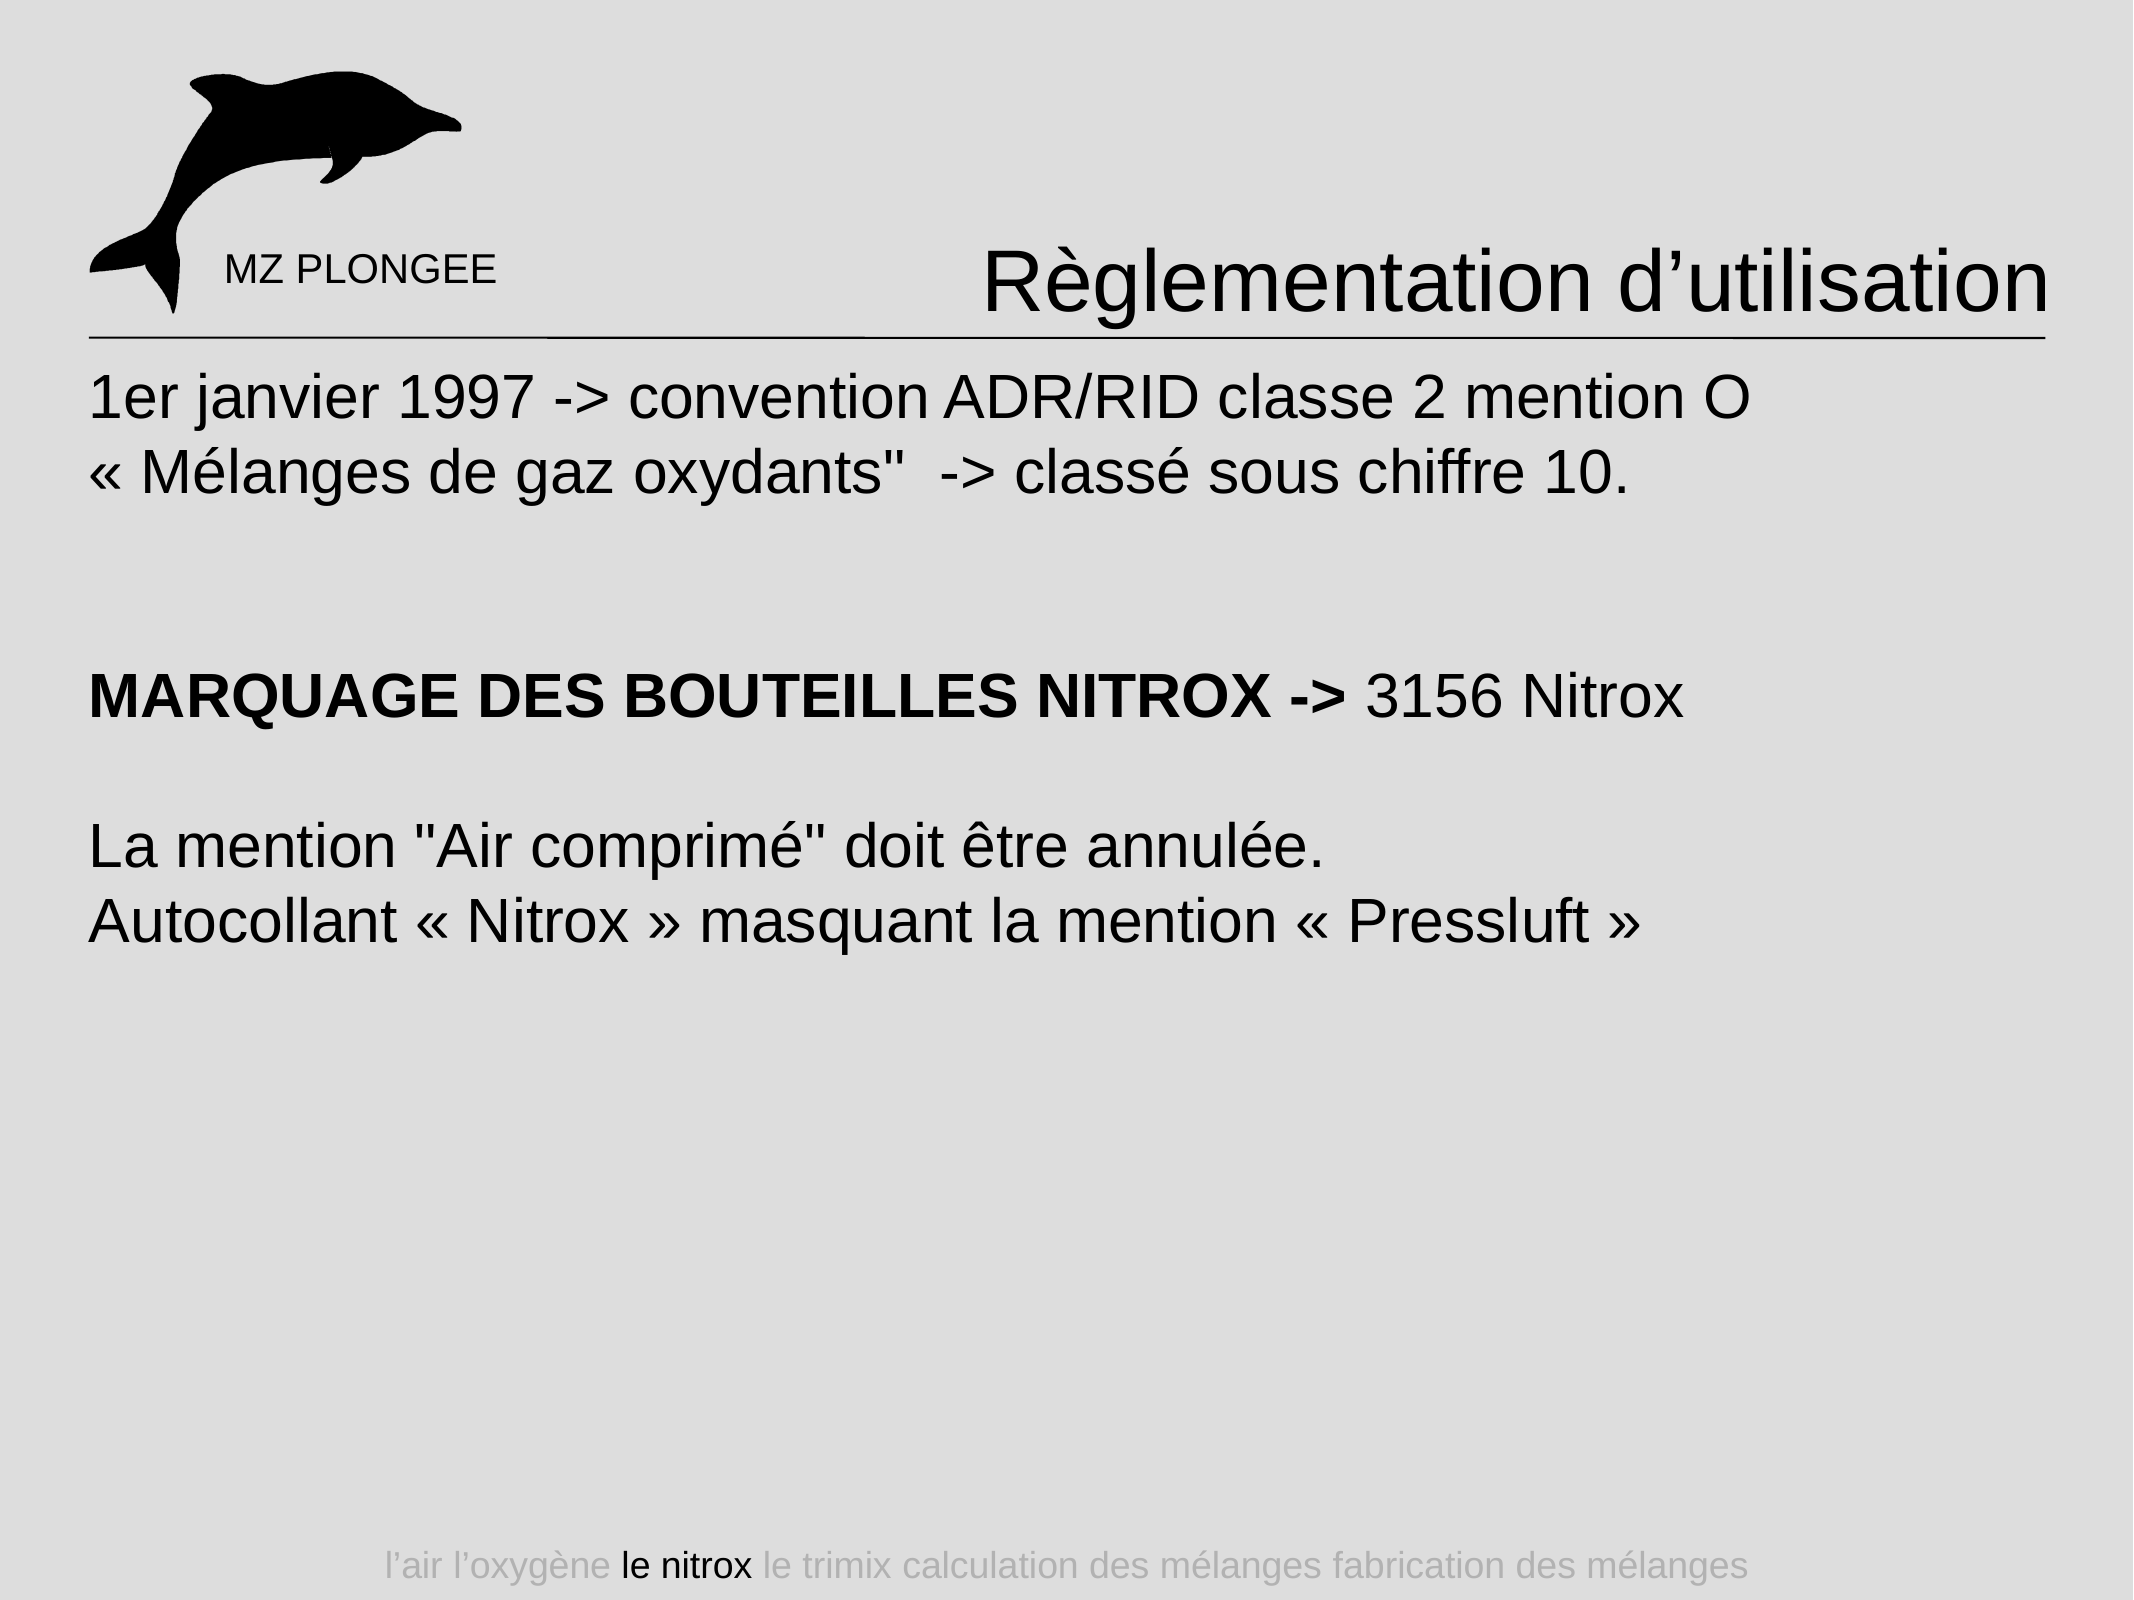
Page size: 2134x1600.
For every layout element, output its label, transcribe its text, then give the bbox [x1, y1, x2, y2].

text_box Règlementation d’utilisation [676, 213, 2064, 340]
text_box l’air l’oxygène le nitrox le trimix calculation des mélanges fabrication des mélanges [90, 1530, 2044, 1597]
text_box MZ PLONGEE [463, 231, 552, 303]
text_box 1er janvier 1997 -> convention ADR/RID classe 2 mention O « Mélanges de gaz oxydants" -> classé sous chiffre 10. MARQUAGE DES BOUTEILLES NITROX -> 3156 Nitrox La mention "Air comprimé" doit être annulée. Autocollant « Nitrox » masquant la mention « Pressluft » [88, 355, 2046, 956]
picture [88, 70, 463, 315]
